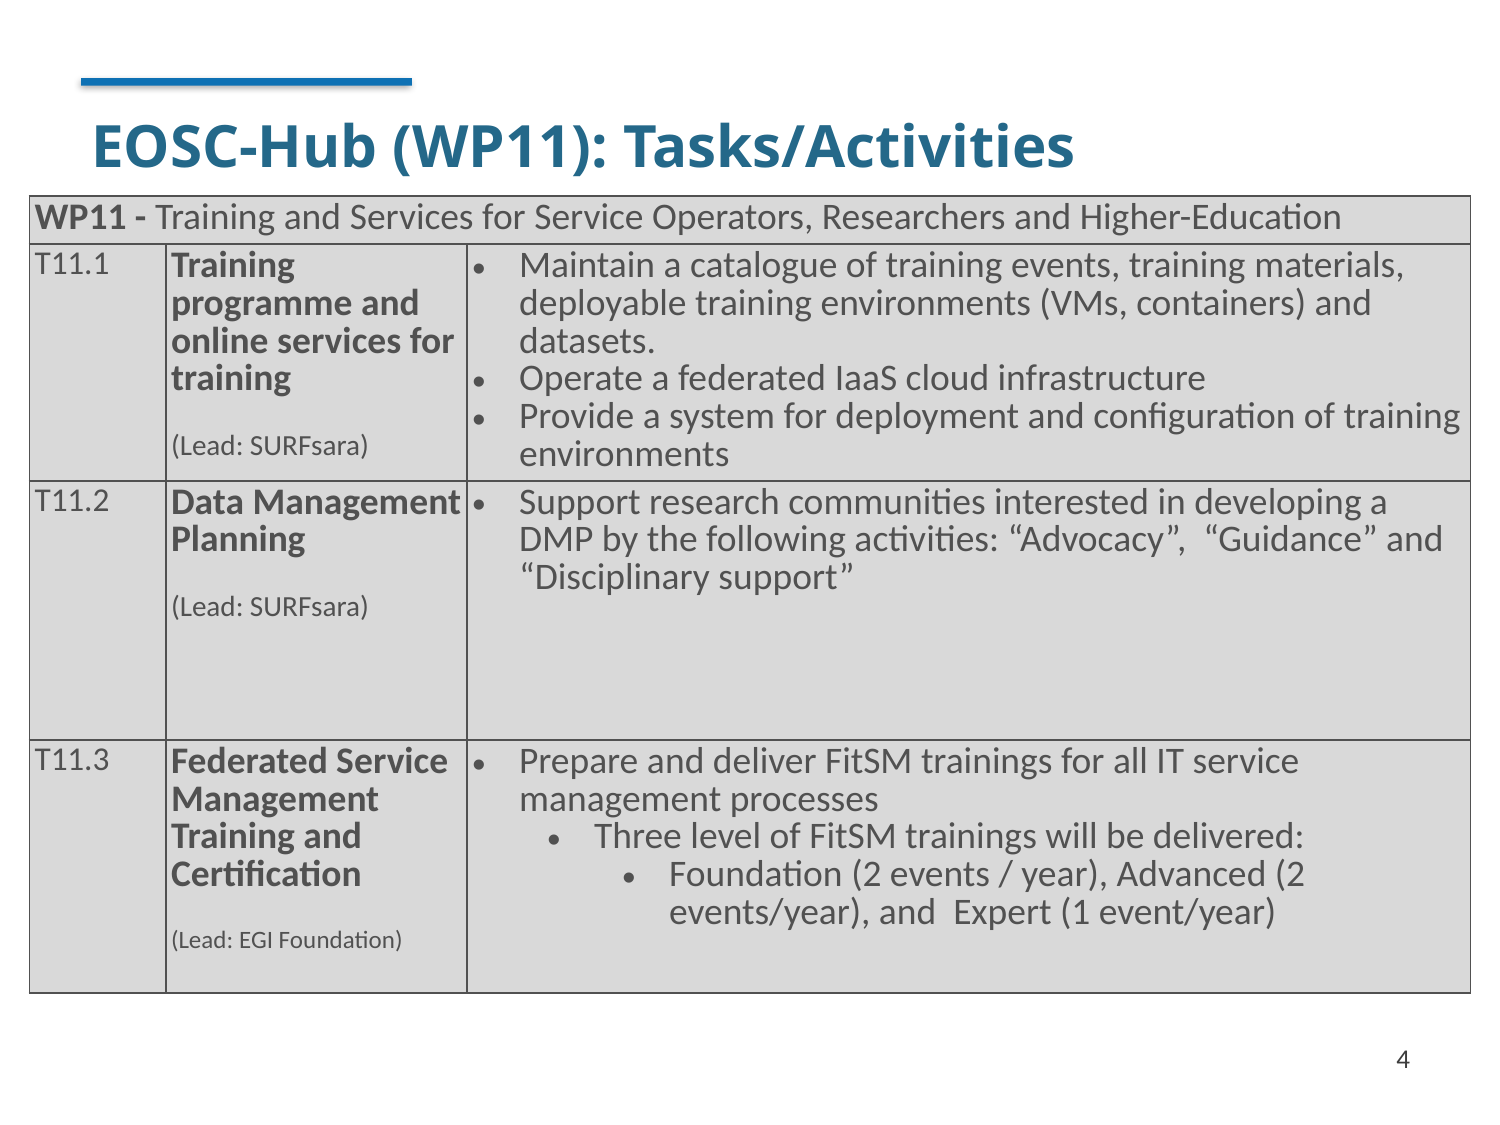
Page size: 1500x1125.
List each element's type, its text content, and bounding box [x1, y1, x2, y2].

table_header WP11 - Training and Services for Service Operators, Researchers and Higher-Education [30, 197, 1470, 243]
table_cell Support research communities interested in developing a DMP by the following activities: “Advocacy”, “Guidance” and “Disciplinary support” [468, 482, 1470, 739]
table_cell T11.3 [30, 741, 165, 992]
table_cell Data Management Planning (Lead: SURFsara) [167, 482, 466, 739]
table_cell Maintain a catalogue of training events, training materials, deployable training environments (VMs, containers) and datasets. Operate a federated IaaS cloud infrastructure Provide a system for deployment and configuration of training environments [468, 245, 1470, 480]
table_cell Prepare and deliver FitSM trainings for all IT service management processes Three level of FitSM trainings will be delivered: Foundation (2 events / year), Advanced (2 events/year), and Expert (1 event/year) [468, 741, 1470, 992]
table_cell Training programme and online services for training (Lead: SURFsara) [167, 245, 466, 480]
table_cell T11.1 [30, 245, 165, 480]
title EOSC-Hub (WP11): Tasks/Activities [76, 101, 1317, 195]
table_cell Federated Service Management Training and Certification (Lead: EGI Foundation) [167, 741, 466, 992]
slide_number 4 [1074, 1034, 1425, 1094]
table_cell T11.2 [30, 482, 165, 739]
